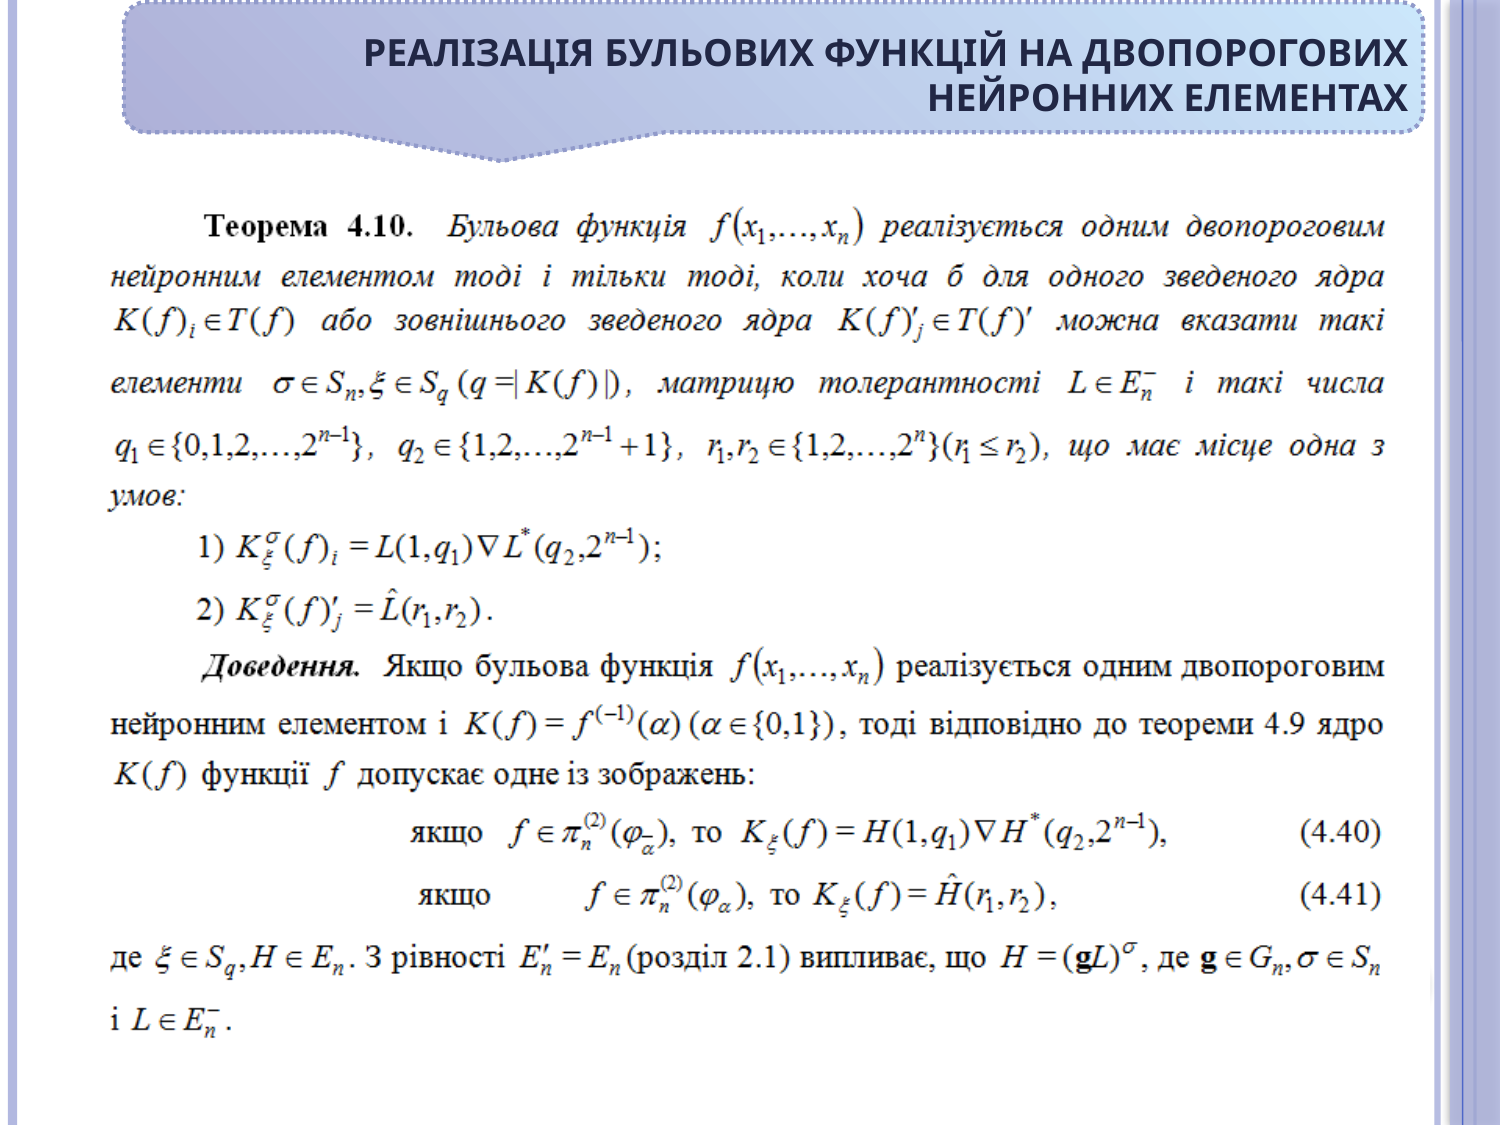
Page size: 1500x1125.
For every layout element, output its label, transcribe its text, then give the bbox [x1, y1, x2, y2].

text_box [130, 127, 1419, 164]
text_box [128, 1, 1417, 8]
title Реалізація бульових функцій на двопорогових нейронних елементах [41, 8, 1424, 127]
picture [94, 199, 1431, 1049]
